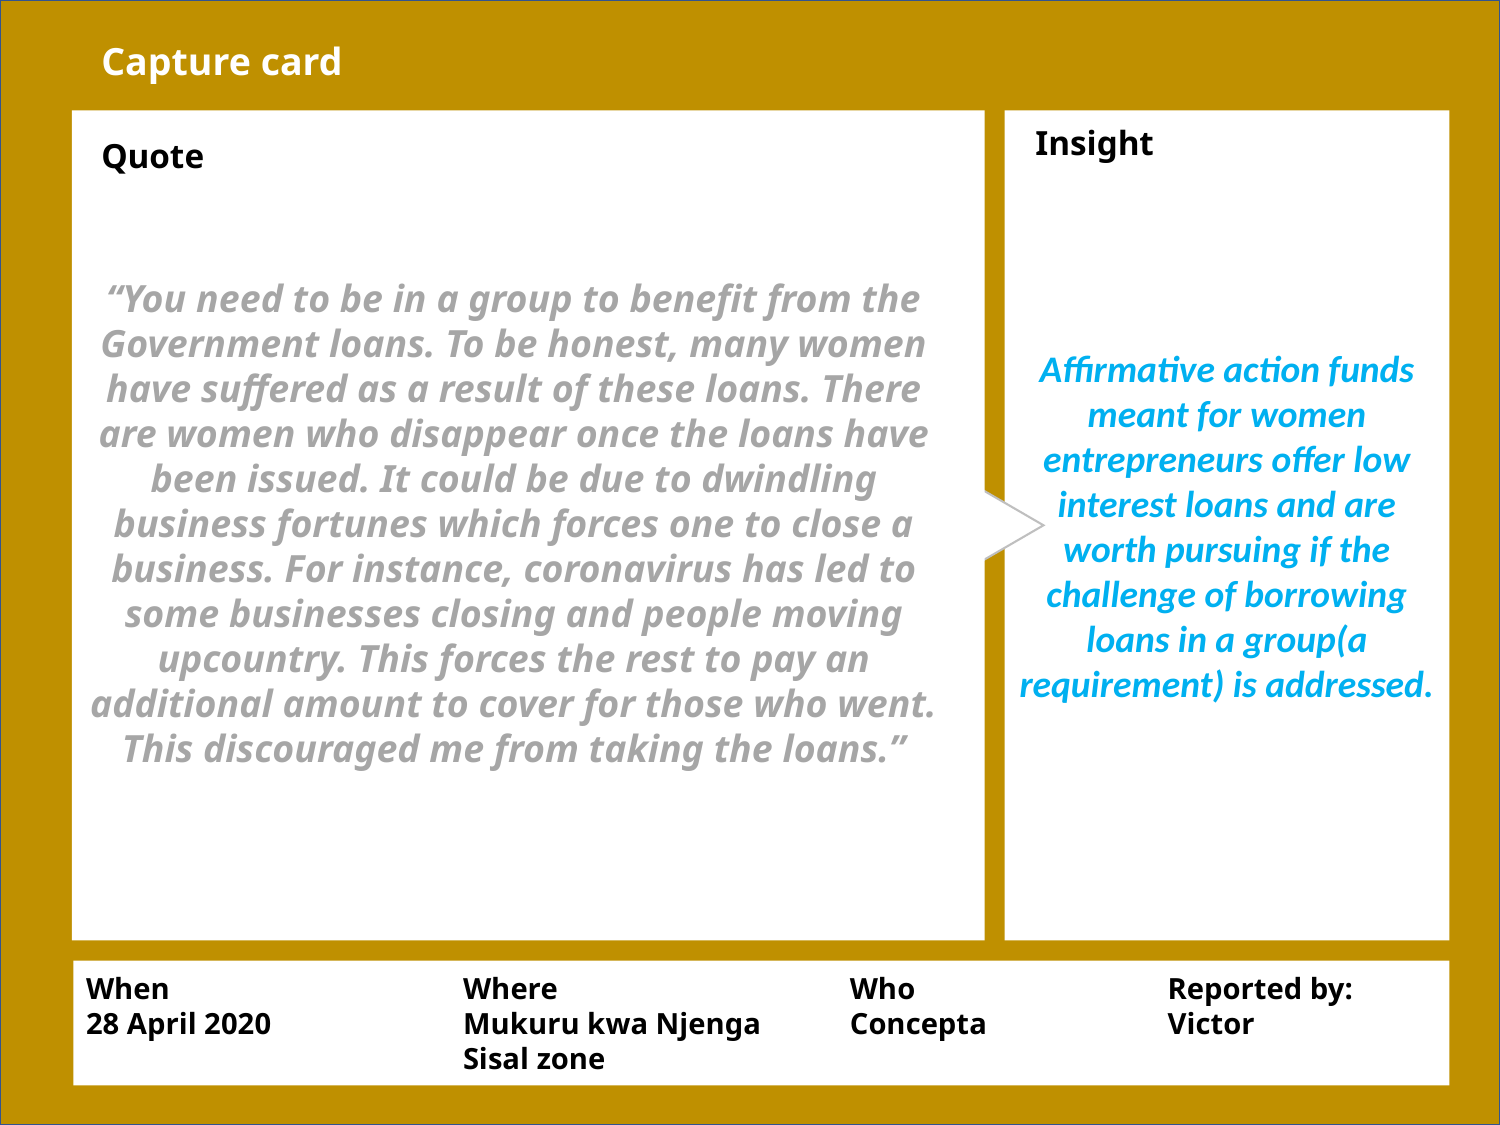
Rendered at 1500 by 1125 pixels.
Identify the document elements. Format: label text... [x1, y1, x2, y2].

text_box Where Mukuru kwa Njenga Sisal zone [448, 962, 777, 1118]
text_box Affirmative action funds meant for women entrepreneurs offer low interest loans and are worth pursuing if the challenge of borrowing loans in a group(a requirement) is addressed. [1004, 109, 1450, 941]
text_box Reported by: Victor [1152, 962, 1368, 1048]
text_box Capture card [86, 30, 969, 91]
text_box Who Concepta [835, 962, 1002, 1048]
text_box [72, 960, 1450, 1086]
text_box [71, 109, 986, 941]
text_box [986, 490, 1046, 560]
text_box Quote [86, 127, 969, 183]
text_box [0, 0, 1500, 1125]
text_box When 28 April 2020 [71, 962, 287, 1048]
text_box “You need to be in a group to benefit from the Government loans. To be honest, many women have suffered as a result of these loans. There are women who disappear once the loans have been issued. It could be due to dwindling business fortunes which forces one to close a business. For instance, coronavirus has led to some businesses closing and people moving upcountry. This forces the rest to pay an additional amount to cover for those who went. This discouraged me from taking the loans.” [57, 267, 971, 778]
text_box Insight [1020, 114, 1398, 170]
